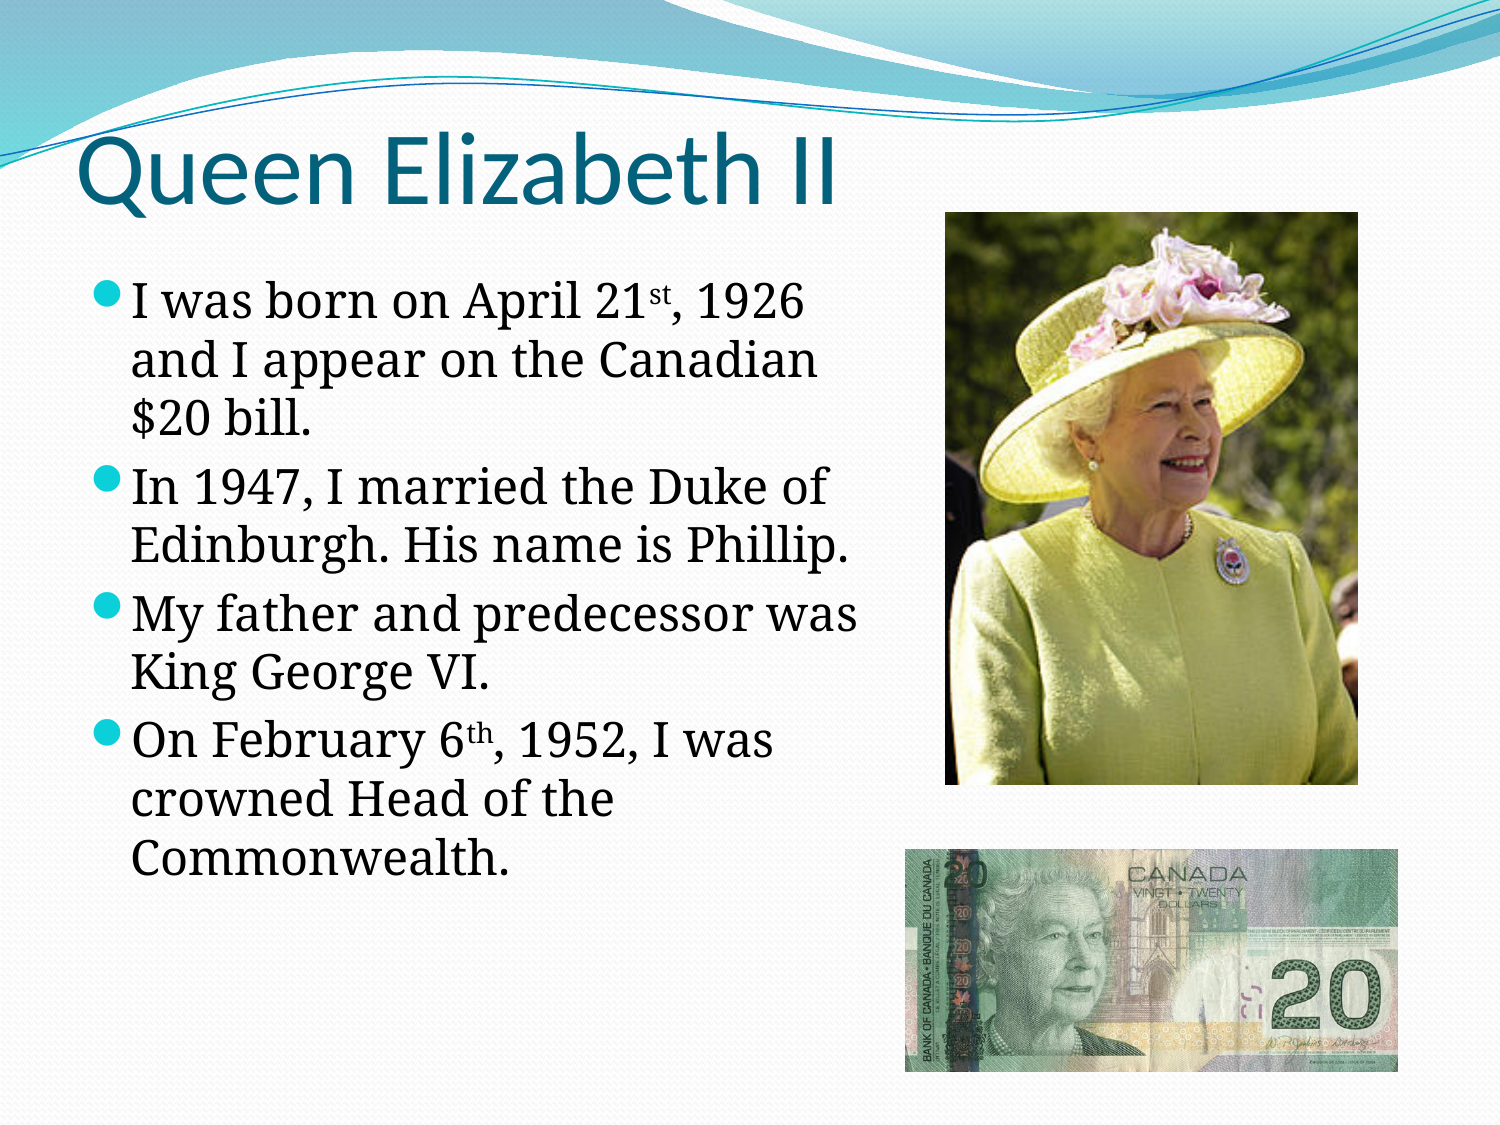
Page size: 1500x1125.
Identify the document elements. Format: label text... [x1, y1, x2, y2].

picture [905, 849, 1398, 1072]
list I was born on April 21st, 1926 and I appear on the Canadian $20 bill. In 1947, I married the Duke of Edinburgh. His name is Phillip. My father and predecessor was King George VI. On February 6th, 1952, I was crowned Head of the Commonwealth. [75, 262, 888, 938]
title Queen Elizabeth II [75, 37, 1425, 225]
picture [945, 212, 1359, 785]
